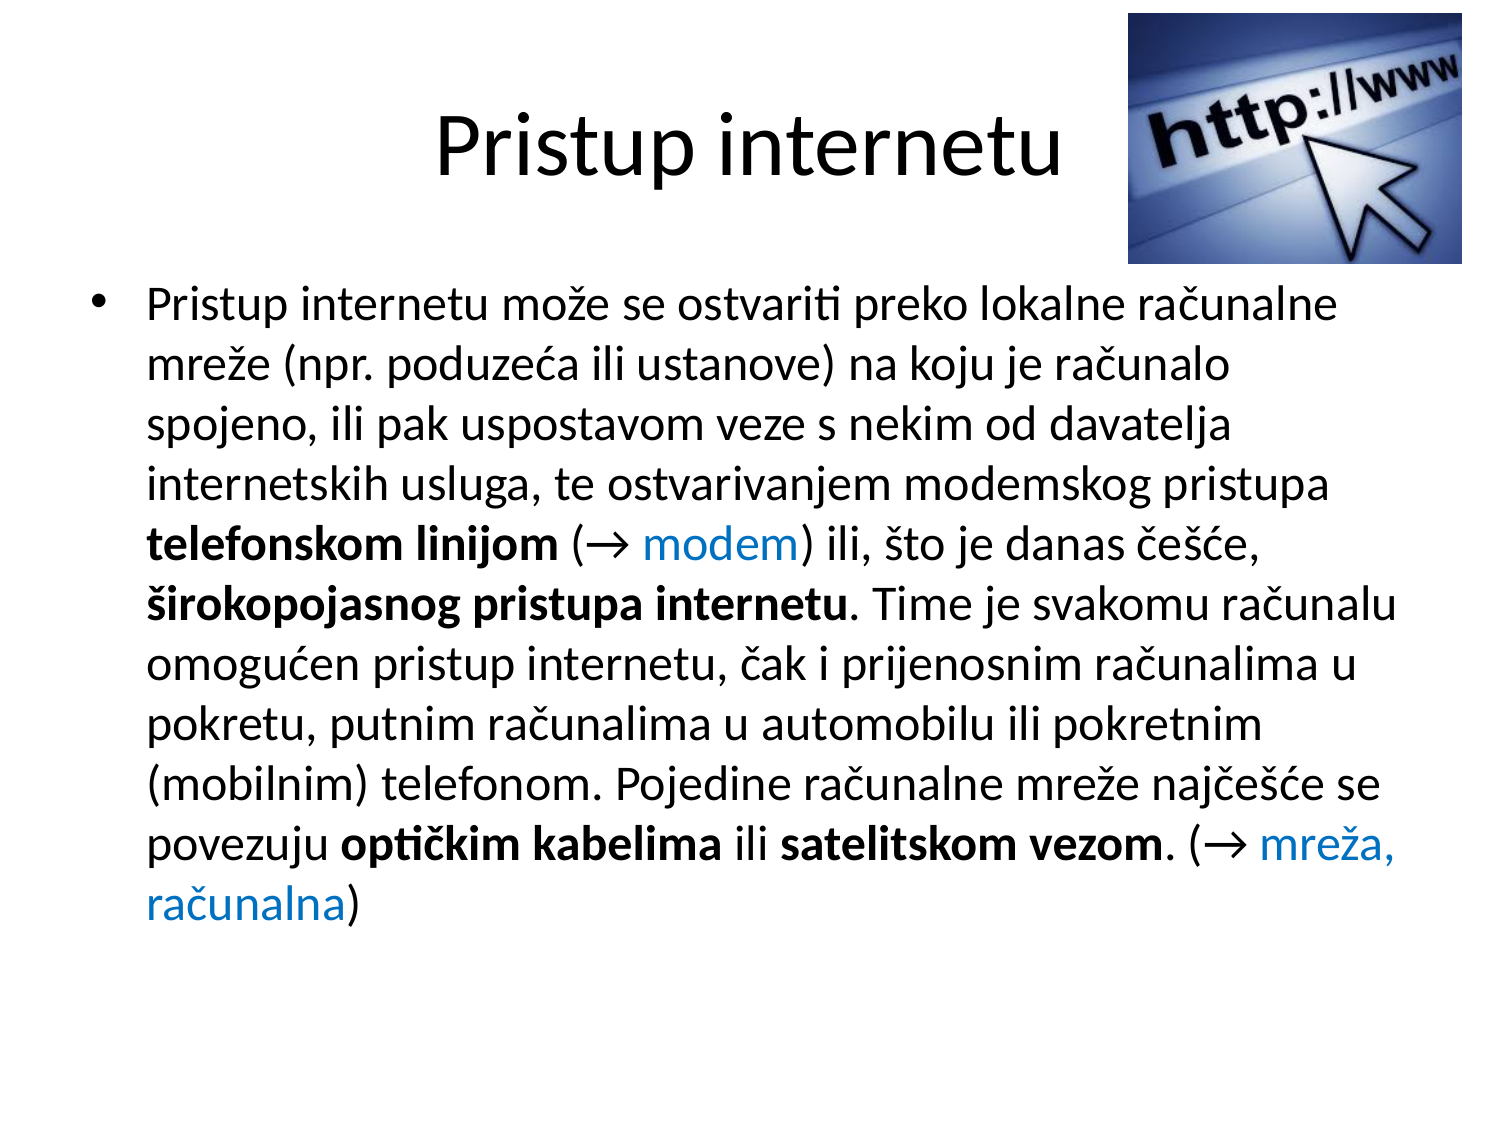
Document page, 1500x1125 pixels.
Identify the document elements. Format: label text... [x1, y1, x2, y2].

title Pristup internetu [75, 45, 1122, 233]
picture [1127, 12, 1463, 264]
list Pristup internetu može se ostvariti preko lokalne računalne mreže (npr. poduzeća ili ustanove) na koju je računalo spojeno, ili pak uspostavom veze s nekim od davatelja internetskih usluga, te ostvarivanjem modemskog pristupa telefonskom linijom (→ modem) ili, što je danas češće, širokopojasnog pristupa internetu. Time je svakomu računalu omogućen pristup internetu, čak i prijenosnim računalima u pokretu, putnim računalima u automobilu ili pokretnim (mobilnim) telefonom. Pojedine računalne mreže najčešće se povezuju optičkim kabelima ili satelitskom vezom. (→ mreža, računalna) [75, 262, 1425, 1005]
